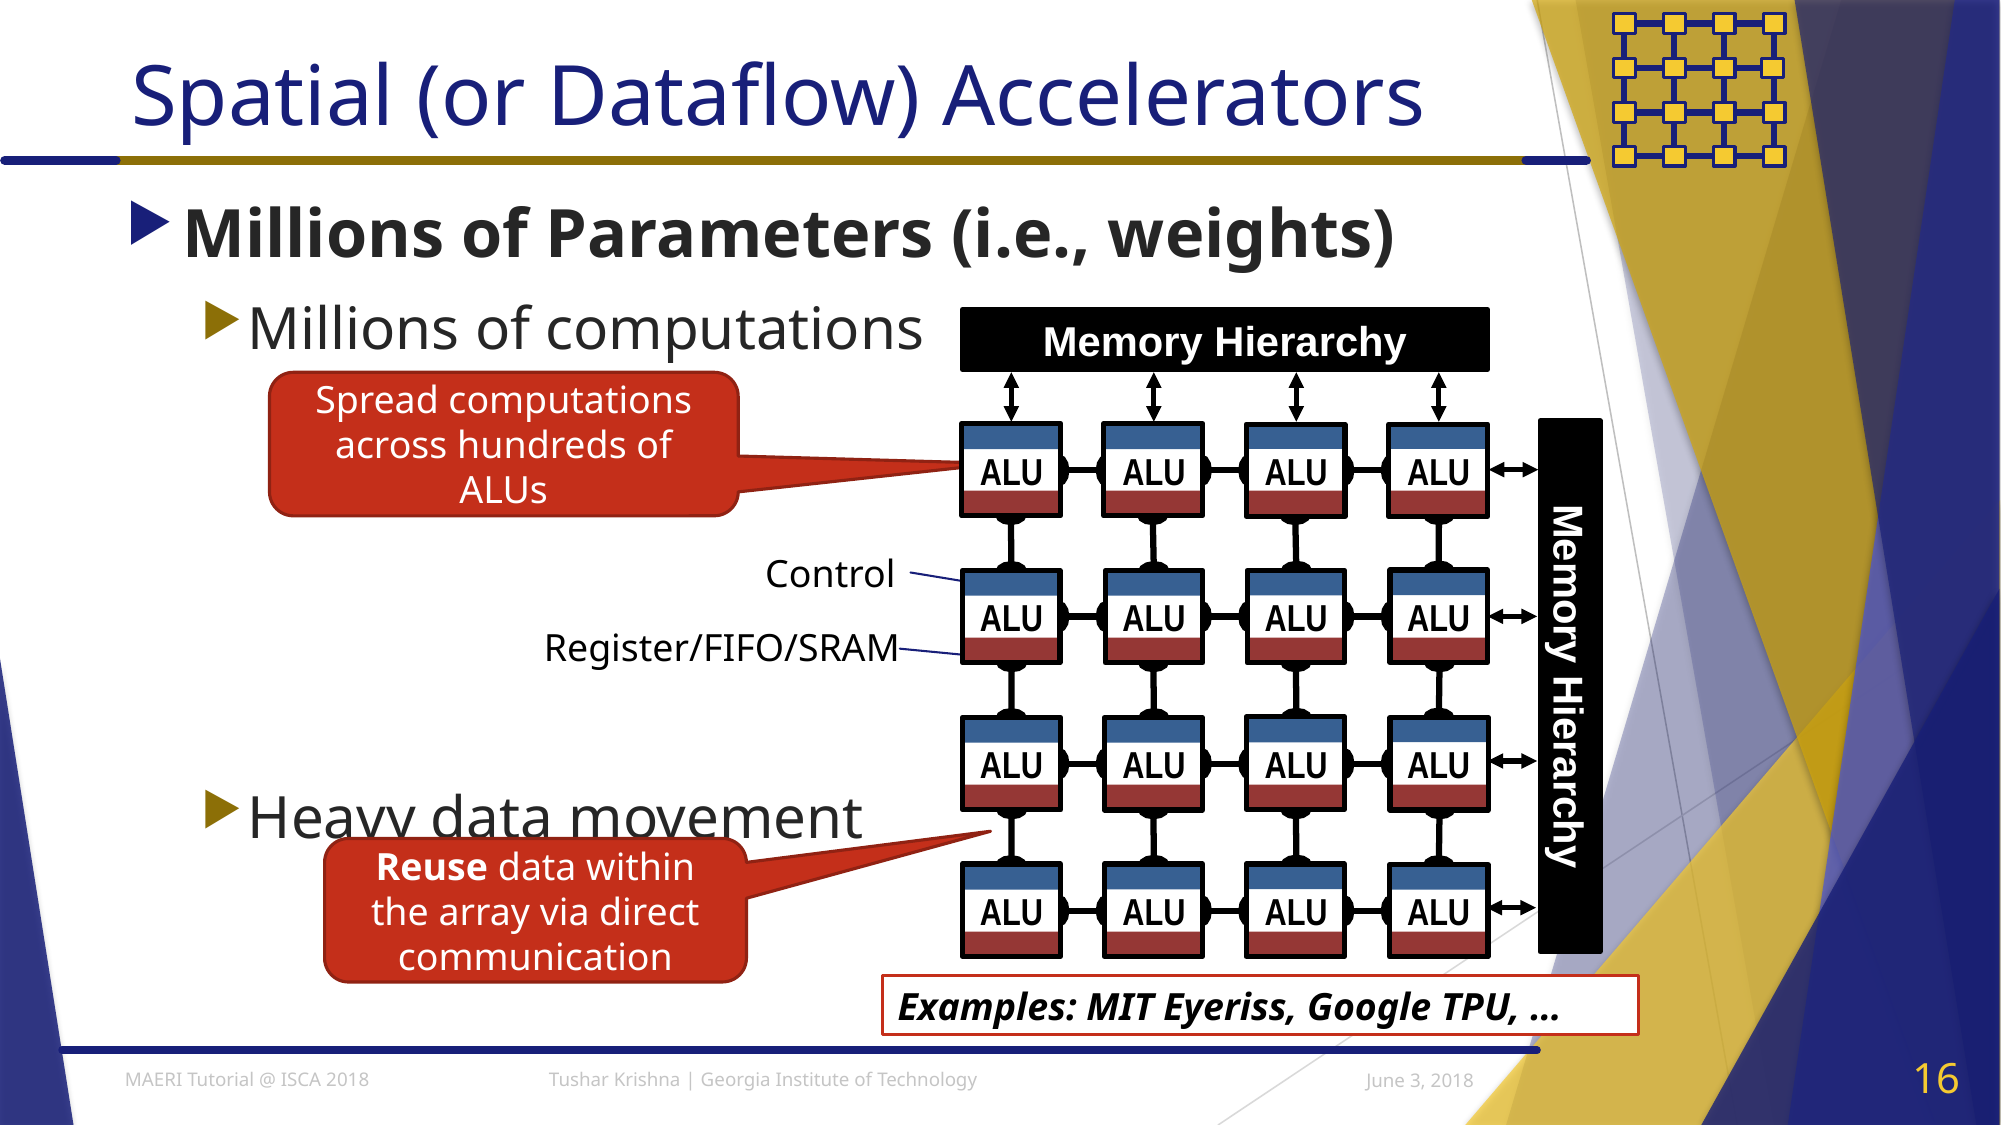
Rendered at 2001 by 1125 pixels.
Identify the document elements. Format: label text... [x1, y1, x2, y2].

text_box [907, 572, 956, 582]
text_box Examples: MIT Eyeriss, Google TPU, … [881, 974, 1640, 1036]
text_box Control [750, 542, 911, 603]
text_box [961, 309, 1601, 958]
footer MAERI Tutorial @ ISCA 2018 Tushar Krishna | Georgia Institute of Technology [109, 1050, 1143, 1110]
list Millions of Parameters (i.e., weights) Millions of computations Heavy data movement [111, 182, 1522, 1051]
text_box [899, 648, 956, 656]
text_box Register/FIFO/SRAM [528, 616, 915, 677]
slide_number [1262, 1050, 1489, 1110]
slide_number 16 [1863, 1050, 1976, 1110]
text_box Reuse data within the array via direct communication [323, 834, 956, 984]
title Spatial (or Dataflow) Accelerators [115, 35, 1527, 161]
text_box Spread computations across hundreds of ALUs [267, 370, 956, 518]
